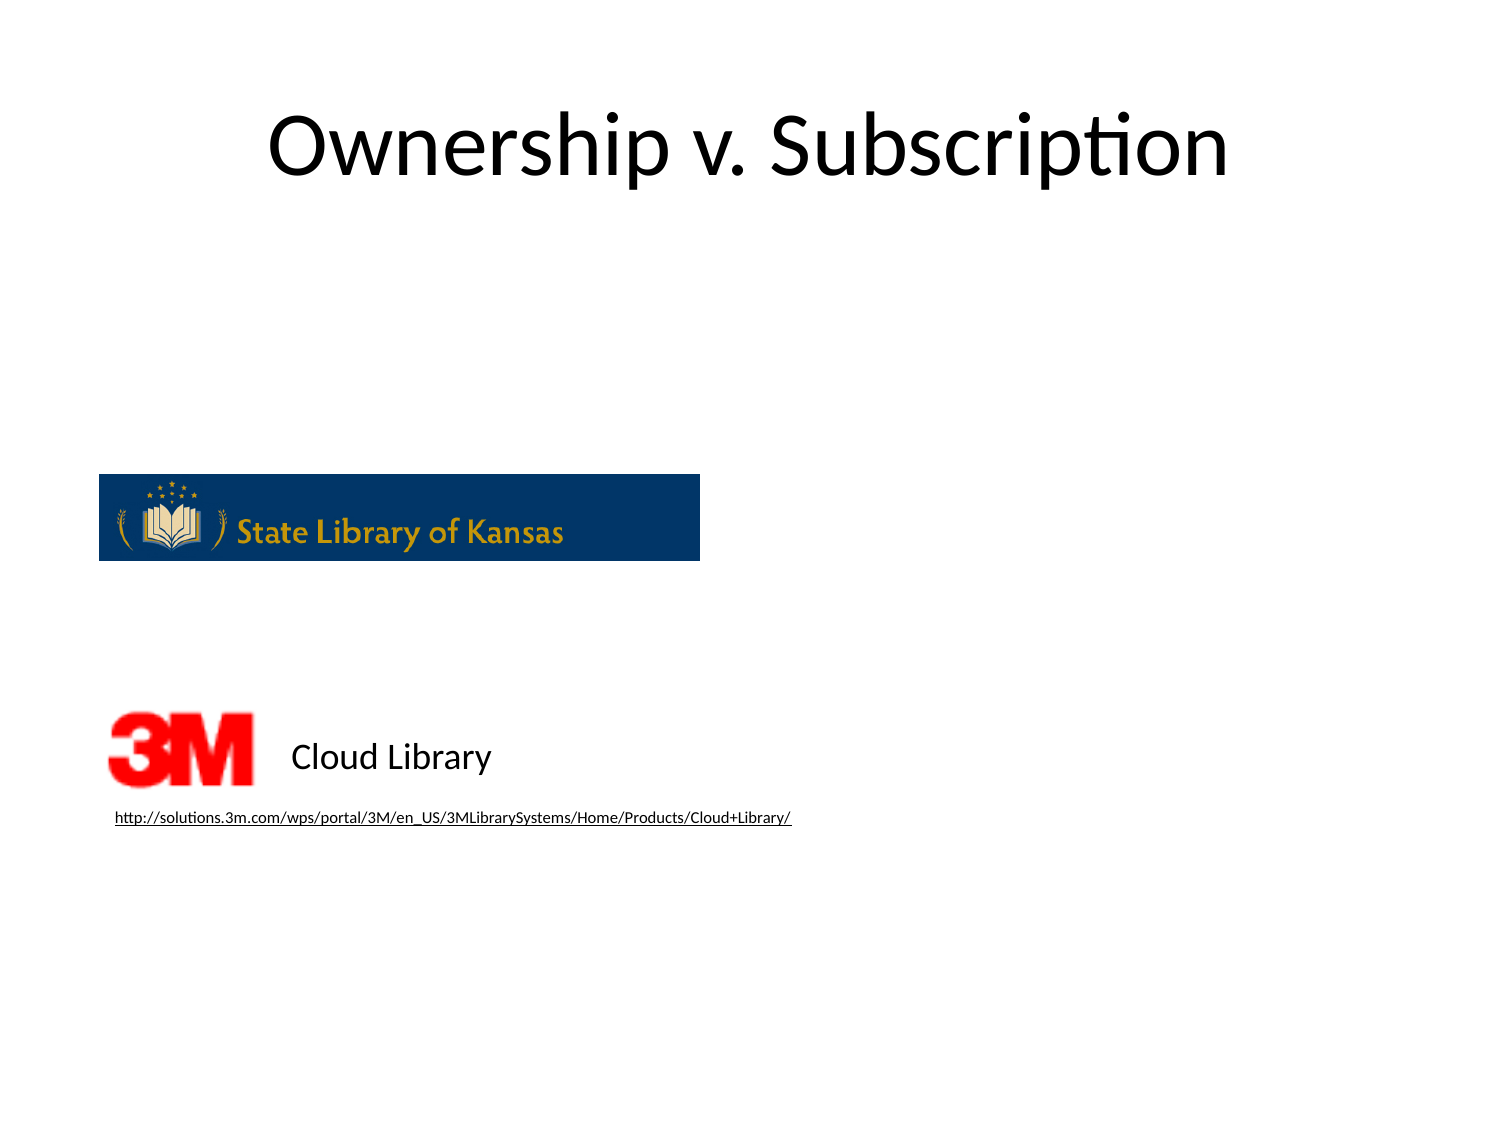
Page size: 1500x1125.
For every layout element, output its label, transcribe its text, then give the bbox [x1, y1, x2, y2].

text_box Cloud Library [298, 724, 507, 785]
title Ownership v. Subscription [75, 45, 1425, 233]
picture [99, 474, 701, 561]
text_box http://solutions.3m.com/wps/portal/3M/en_US/3MLibrarySystems/Home/Products/Cloud+Library/ [99, 799, 825, 835]
picture [62, 674, 294, 826]
